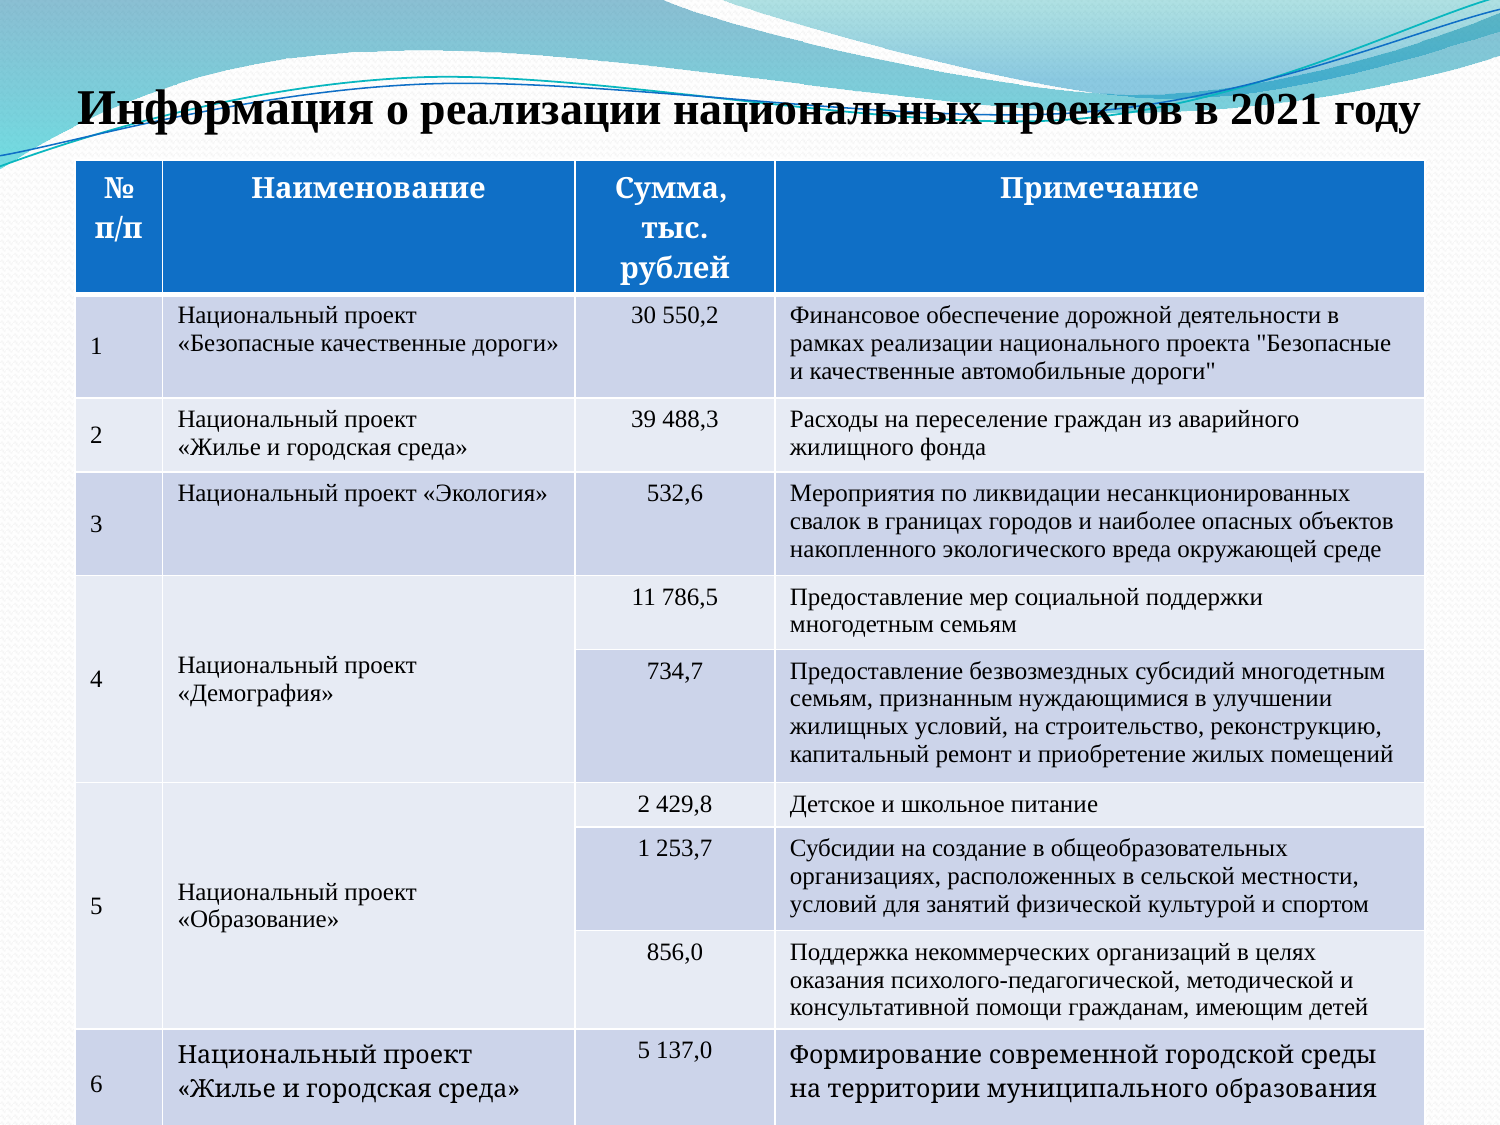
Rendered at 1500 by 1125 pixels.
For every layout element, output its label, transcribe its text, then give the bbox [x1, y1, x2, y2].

table_cell 6 [76, 1030, 162, 1125]
table_cell 5 [76, 783, 162, 1028]
table_cell 734,7 [576, 650, 774, 782]
table_header № п/п [76, 161, 162, 292]
table_cell 11 786,5 [576, 576, 774, 649]
table_cell 30 550,2 [576, 297, 774, 397]
table_cell Финансовое обеспечение дорожной деятельности в рамках реализации национального проекта "Безопасные и качественные автомобильные дороги" [776, 297, 1424, 397]
table_cell Национальный проект «Экология» [163, 473, 574, 575]
table_cell Национальный проект «Демография» [163, 576, 574, 782]
table_cell 856,0 [576, 931, 774, 1028]
table_cell Мероприятия по ликвидации несанкционированных свалок в границах городов и наиболее опасных объектов накопленного экологического вреда окружающей среде [776, 473, 1424, 575]
table_cell 39 488,3 [576, 399, 774, 471]
table_cell 5 137,0 [576, 1030, 774, 1125]
title Информация о реализации национальных проектов в 2021 году [75, 62, 1425, 135]
table_cell Расходы на переселение граждан из аварийного жилищного фонда [776, 399, 1424, 471]
table_header Наименование [163, 161, 574, 292]
table_cell 2 [76, 399, 162, 471]
table_cell 1 [76, 297, 162, 397]
table_cell Поддержка некоммерческих организаций в целях оказания психолого-педагогической, методической и консультативной помощи гражданам, имеющим детей [776, 931, 1424, 1028]
table_header Примечание [776, 161, 1424, 292]
table_cell Субсидии на создание в общеобразовательных организациях, расположенных в сельской местности, условий для занятий физической культурой и спортом [776, 828, 1424, 930]
table_cell Национальный проект «Жилье и городская среда» [163, 399, 574, 471]
table_cell Предоставление безвозмездных субсидий многодетным семьям, признанным нуждающимися в улучшении жилищных условий, на строительство, реконструкцию, капитальный ремонт и приобретение жилых помещений [776, 650, 1424, 782]
table_cell Национальный проект «Образование» [163, 783, 574, 1028]
table_cell 4 [76, 576, 162, 782]
table_cell 3 [76, 473, 162, 575]
table_cell Детское и школьное питание [776, 783, 1424, 826]
table_header Сумма, тыс. рублей [576, 161, 774, 292]
table_cell 1 253,7 [576, 828, 774, 930]
table_cell Национальный проект «Жилье и городская среда» [163, 1030, 574, 1125]
table_cell 2 429,8 [576, 783, 774, 826]
table_cell Предоставление мер социальной поддержки многодетным семьям [776, 576, 1424, 649]
table_cell Формирование современной городской среды на территории муниципального образования [776, 1030, 1424, 1125]
table_cell 532,6 [576, 473, 774, 575]
table_cell Национальный проект «Безопасные качественные дороги» [163, 297, 574, 397]
